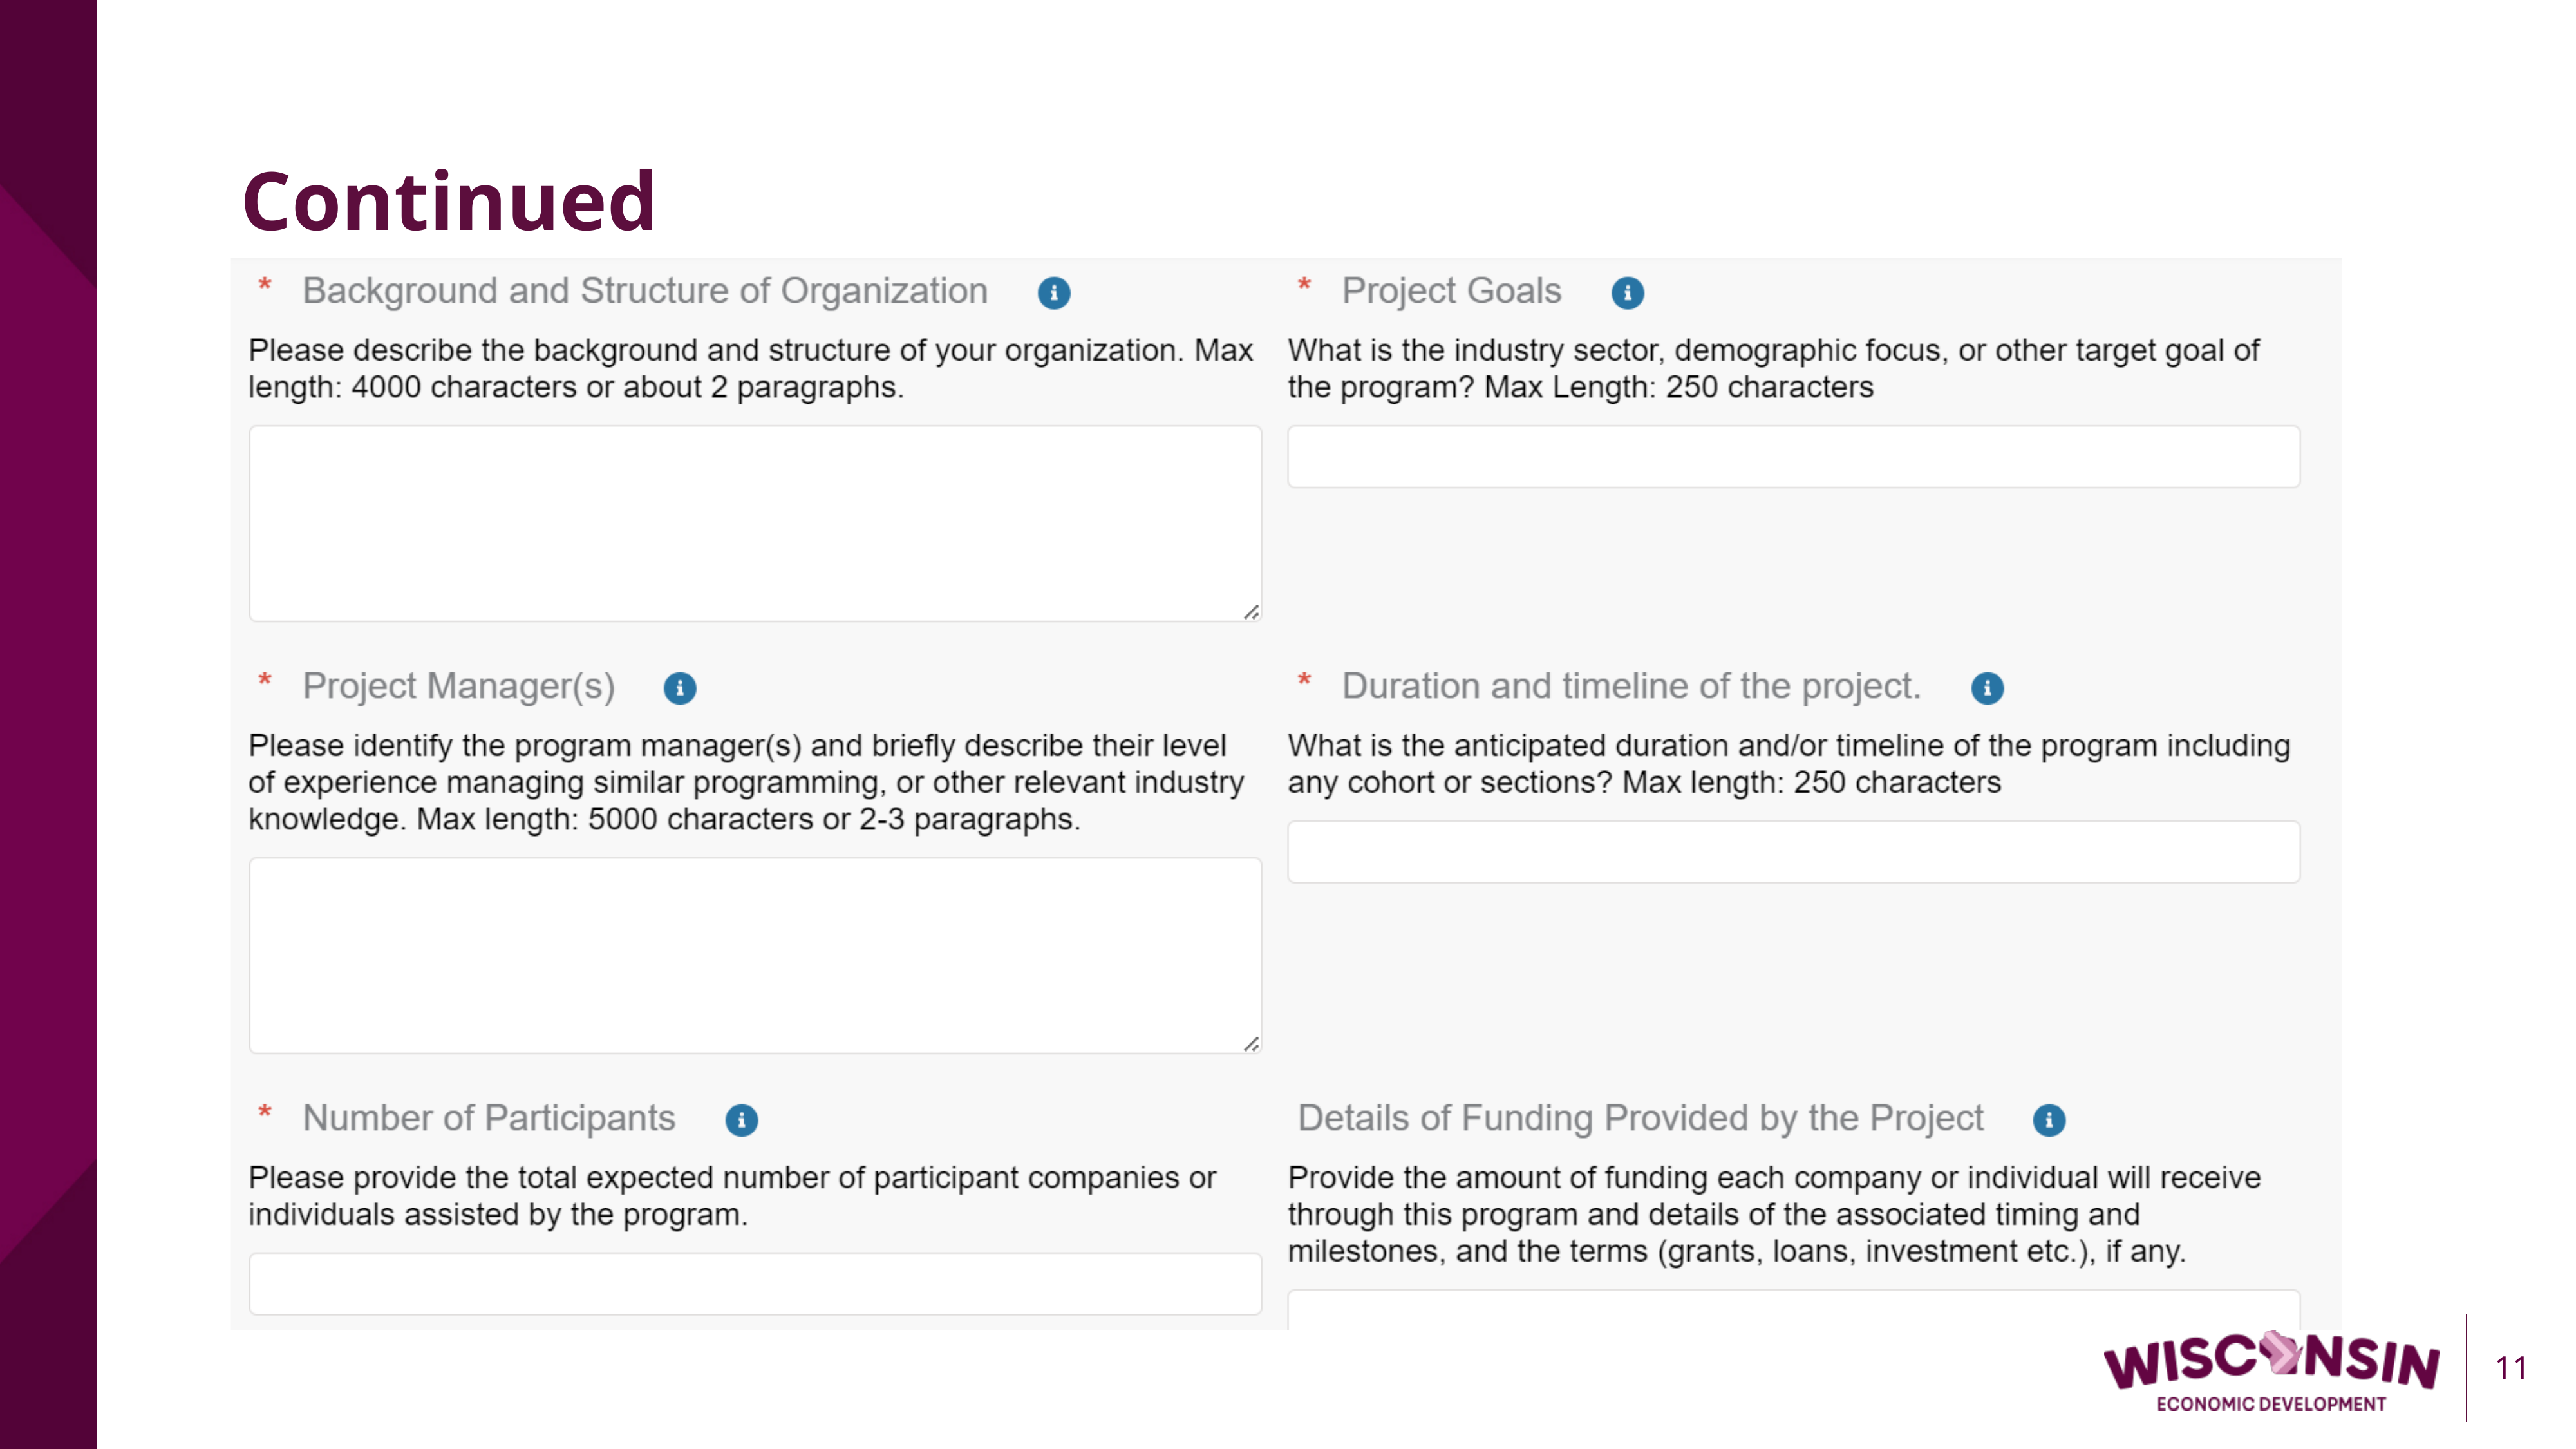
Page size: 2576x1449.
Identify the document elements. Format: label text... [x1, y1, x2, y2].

slide_number 11 [2466, 1331, 2559, 1408]
picture [0, 0, 97, 1449]
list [230, 258, 2342, 1330]
list Continued [230, 144, 2424, 259]
picture [2104, 1330, 2440, 1411]
